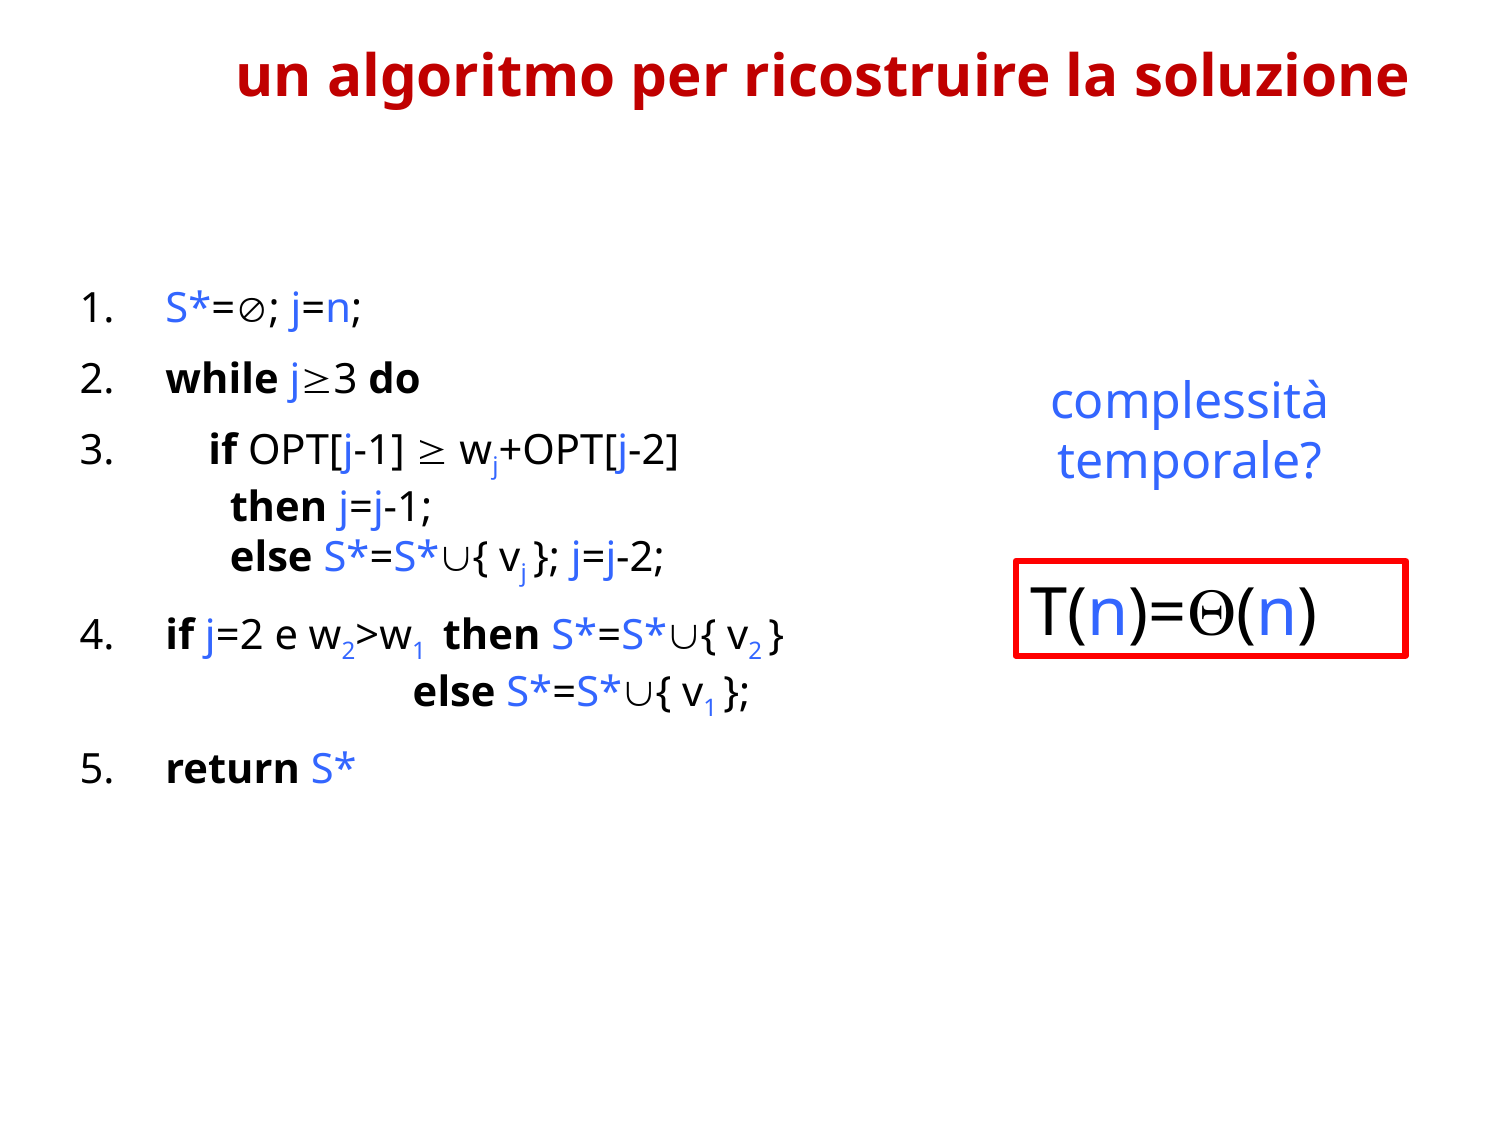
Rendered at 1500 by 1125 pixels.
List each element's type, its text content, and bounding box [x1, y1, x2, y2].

text_box un algoritmo per ricostruire la soluzione [74, 30, 1425, 181]
text_box T(n)=(n) [1014, 559, 1408, 658]
text_box complessità temporale? [944, 361, 1436, 492]
text_box S*=; j=n; while j3 do if OPT[j-1]  wj+OPT[j-2] then j=j-1; else S*=S*{ vj }; j=j-2; if j=2 e w2>w1 then S*=S*{ v2 } else S*=S*{ v1 }; return S* [64, 202, 998, 800]
